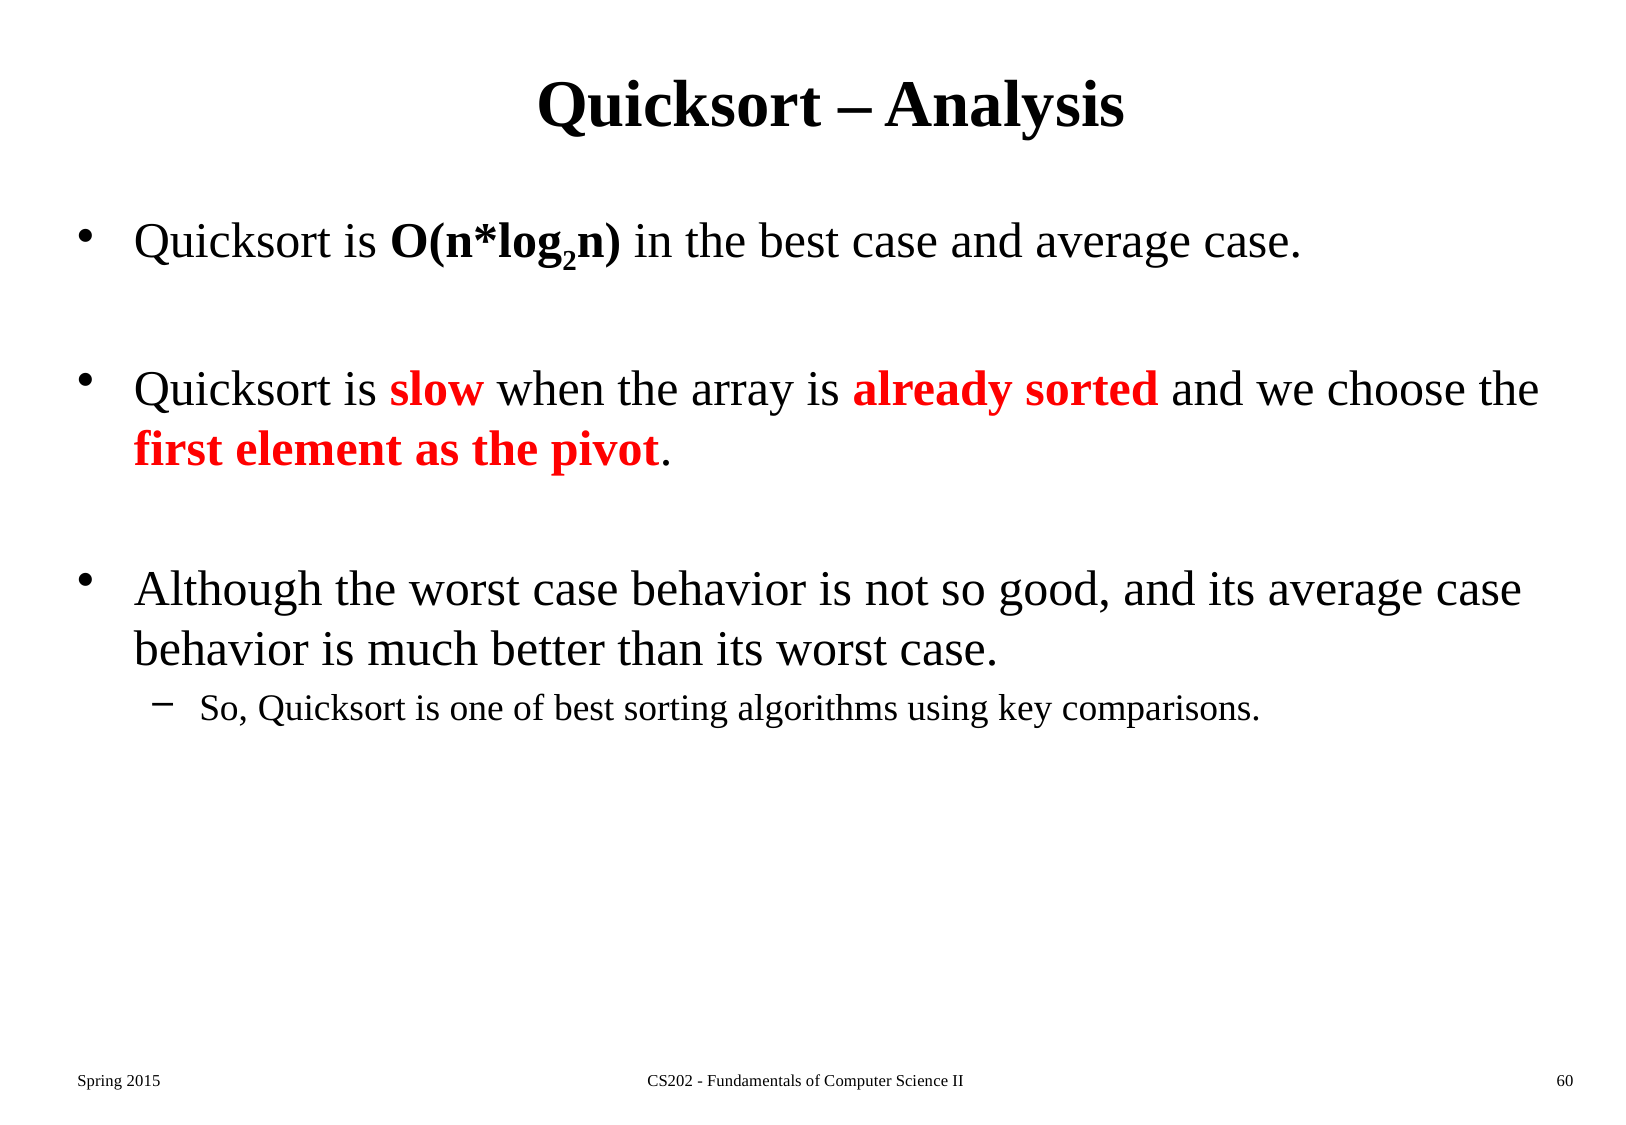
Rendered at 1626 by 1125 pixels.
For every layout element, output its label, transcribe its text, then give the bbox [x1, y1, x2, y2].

list Quicksort is O(n*log2n) in the best case and average case. Quicksort is slow when the array is already sorted and we choose the first element as the pivot. Although the worst case behavior is not so good, and its average case behavior is much better than its worst case. So, Quicksort is one of best sorting algorithms using key comparisons. [62, 200, 1588, 1038]
footer CS202 - Fundamentals of Computer Science II [500, 1062, 1111, 1101]
title Quicksort – Analysis [62, 24, 1600, 175]
slide_number 60 [1249, 1062, 1589, 1101]
slide_number Spring 2015 [62, 1062, 402, 1101]
